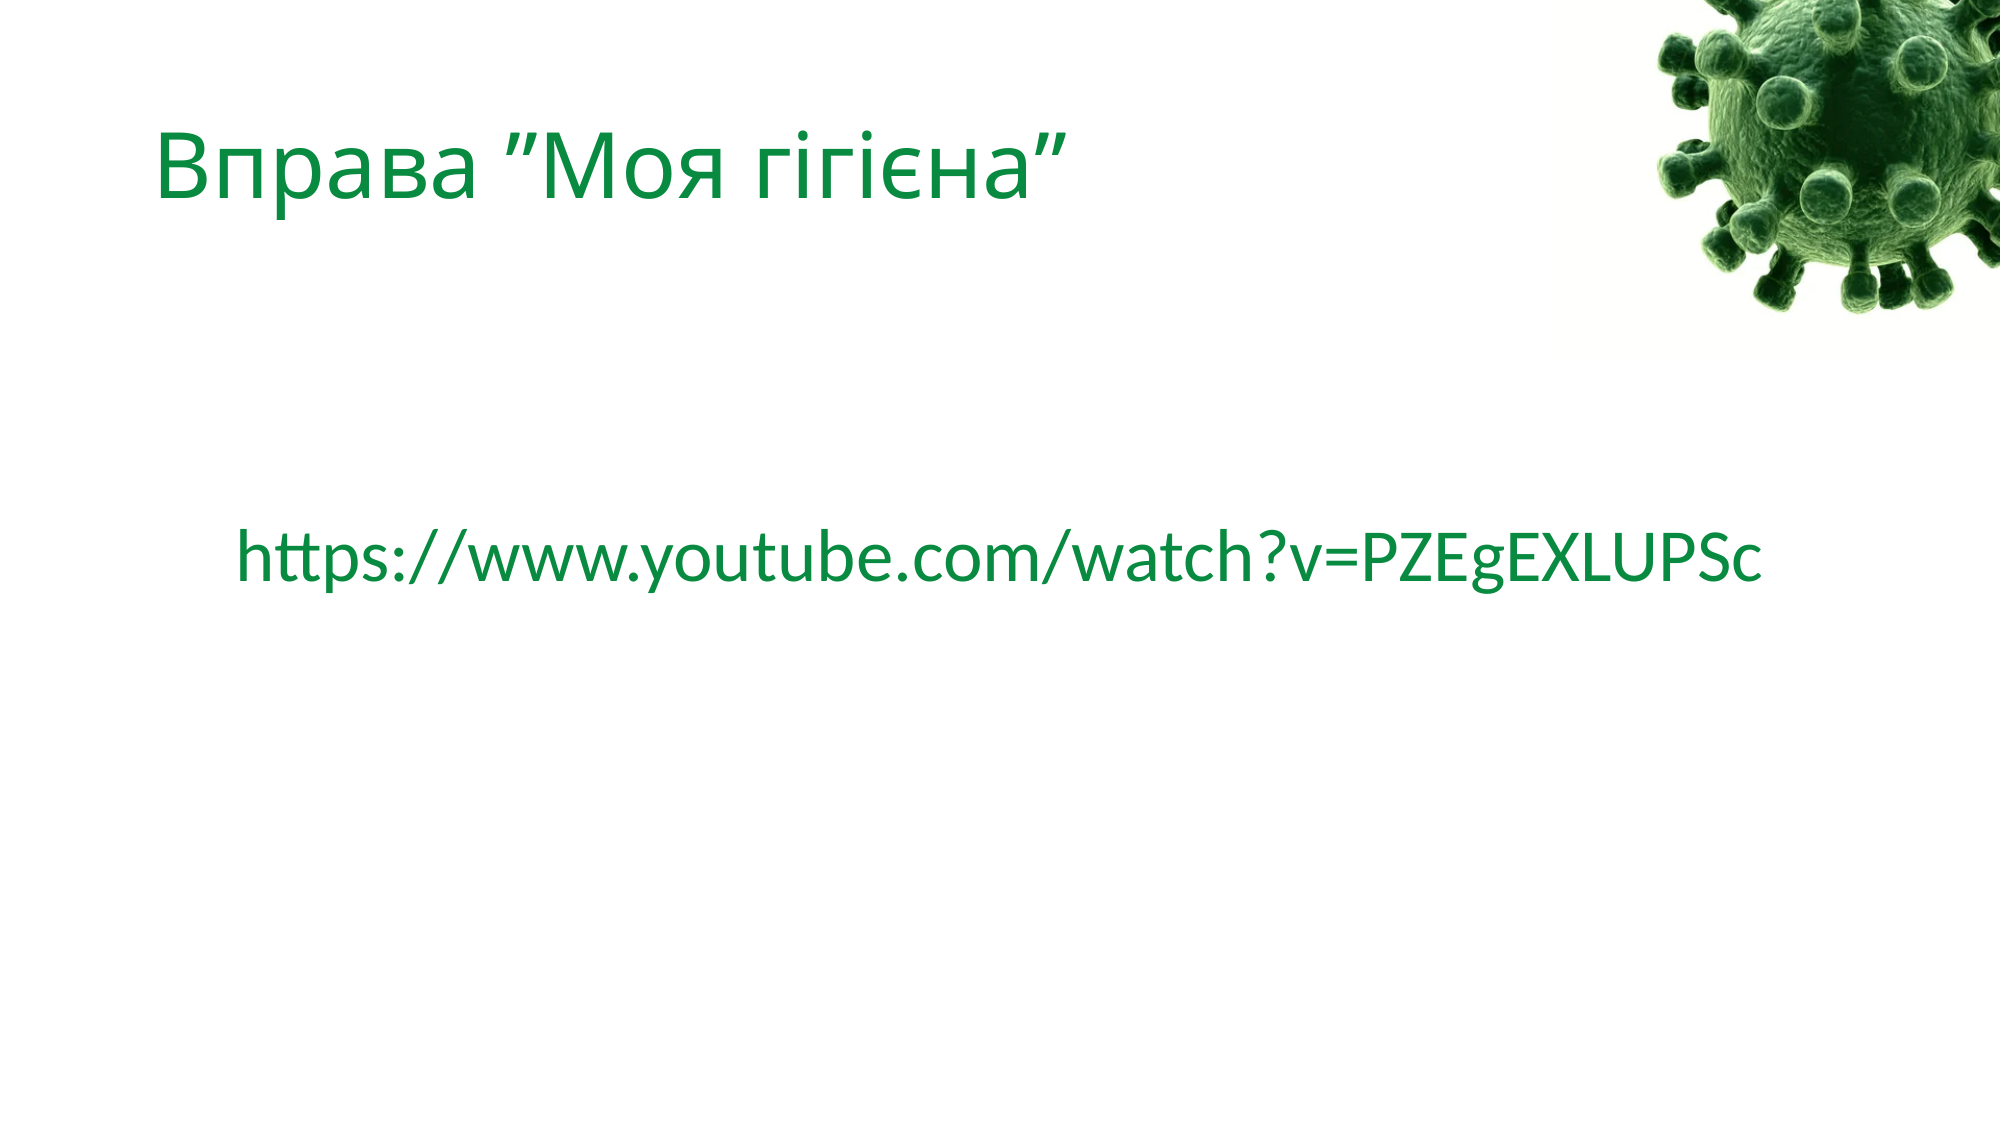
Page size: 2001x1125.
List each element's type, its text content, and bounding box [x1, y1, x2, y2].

list https://www.youtube.com/watch?v=PZEgEXLUPSc [137, 508, 1863, 1014]
title Вправа ”Моя гігієна” [137, 59, 1863, 278]
picture [1550, 0, 2000, 359]
